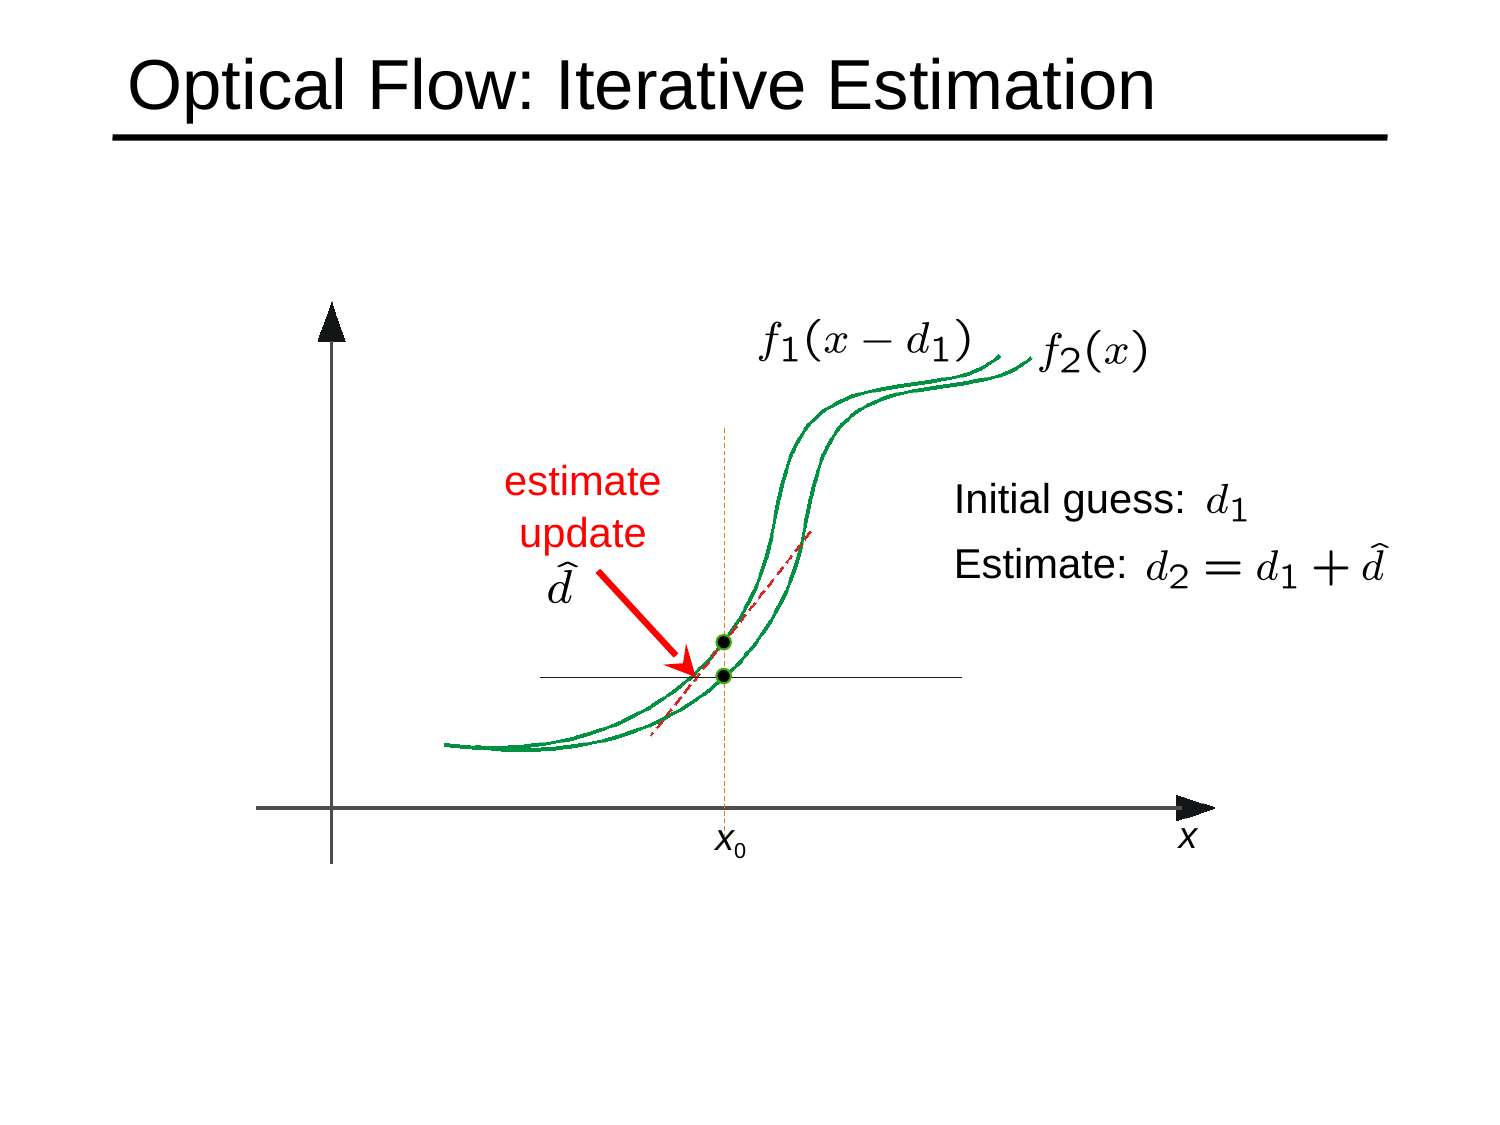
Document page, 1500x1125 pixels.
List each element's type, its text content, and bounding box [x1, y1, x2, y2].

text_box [461, 443, 705, 678]
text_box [939, 462, 1390, 598]
picture [758, 317, 970, 362]
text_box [255, 301, 1215, 882]
title Optical Flow: Iterative Estimation [112, 12, 1388, 150]
